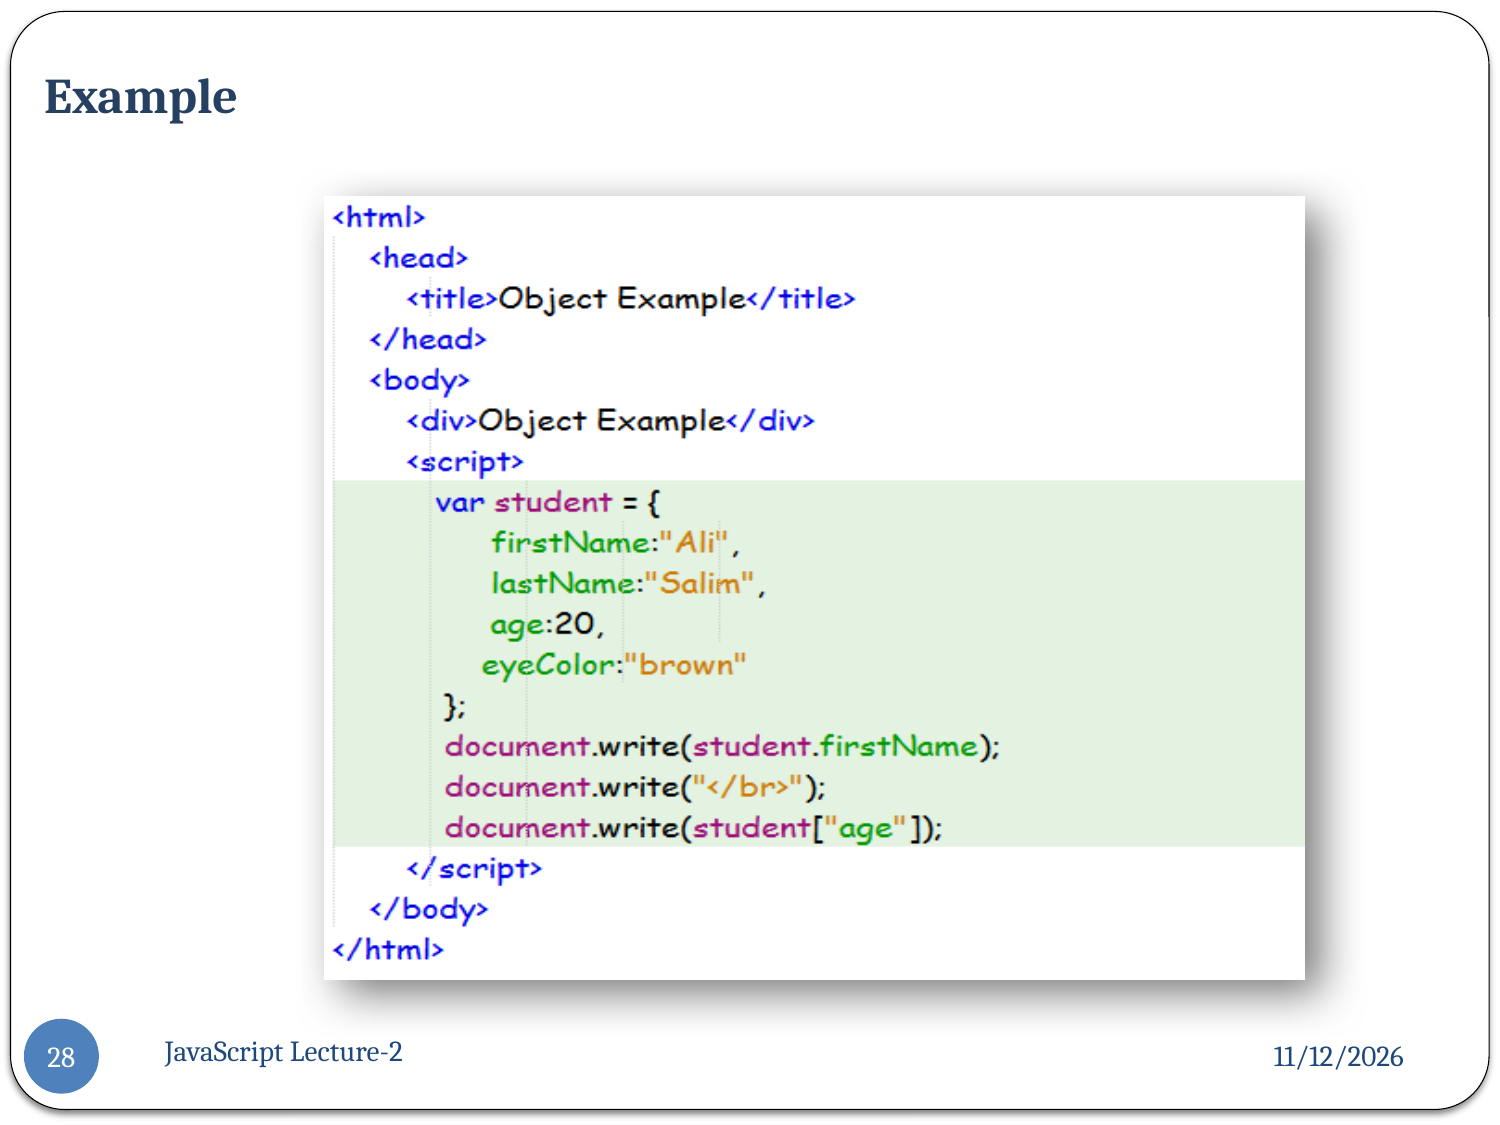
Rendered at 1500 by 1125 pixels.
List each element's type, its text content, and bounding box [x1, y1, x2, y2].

footer JavaScript Lecture-2 [150, 1012, 800, 1088]
title Example [29, 54, 1305, 139]
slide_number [1012, 1015, 1419, 1094]
picture [324, 195, 1306, 980]
slide_number 28 [23, 1018, 99, 1094]
